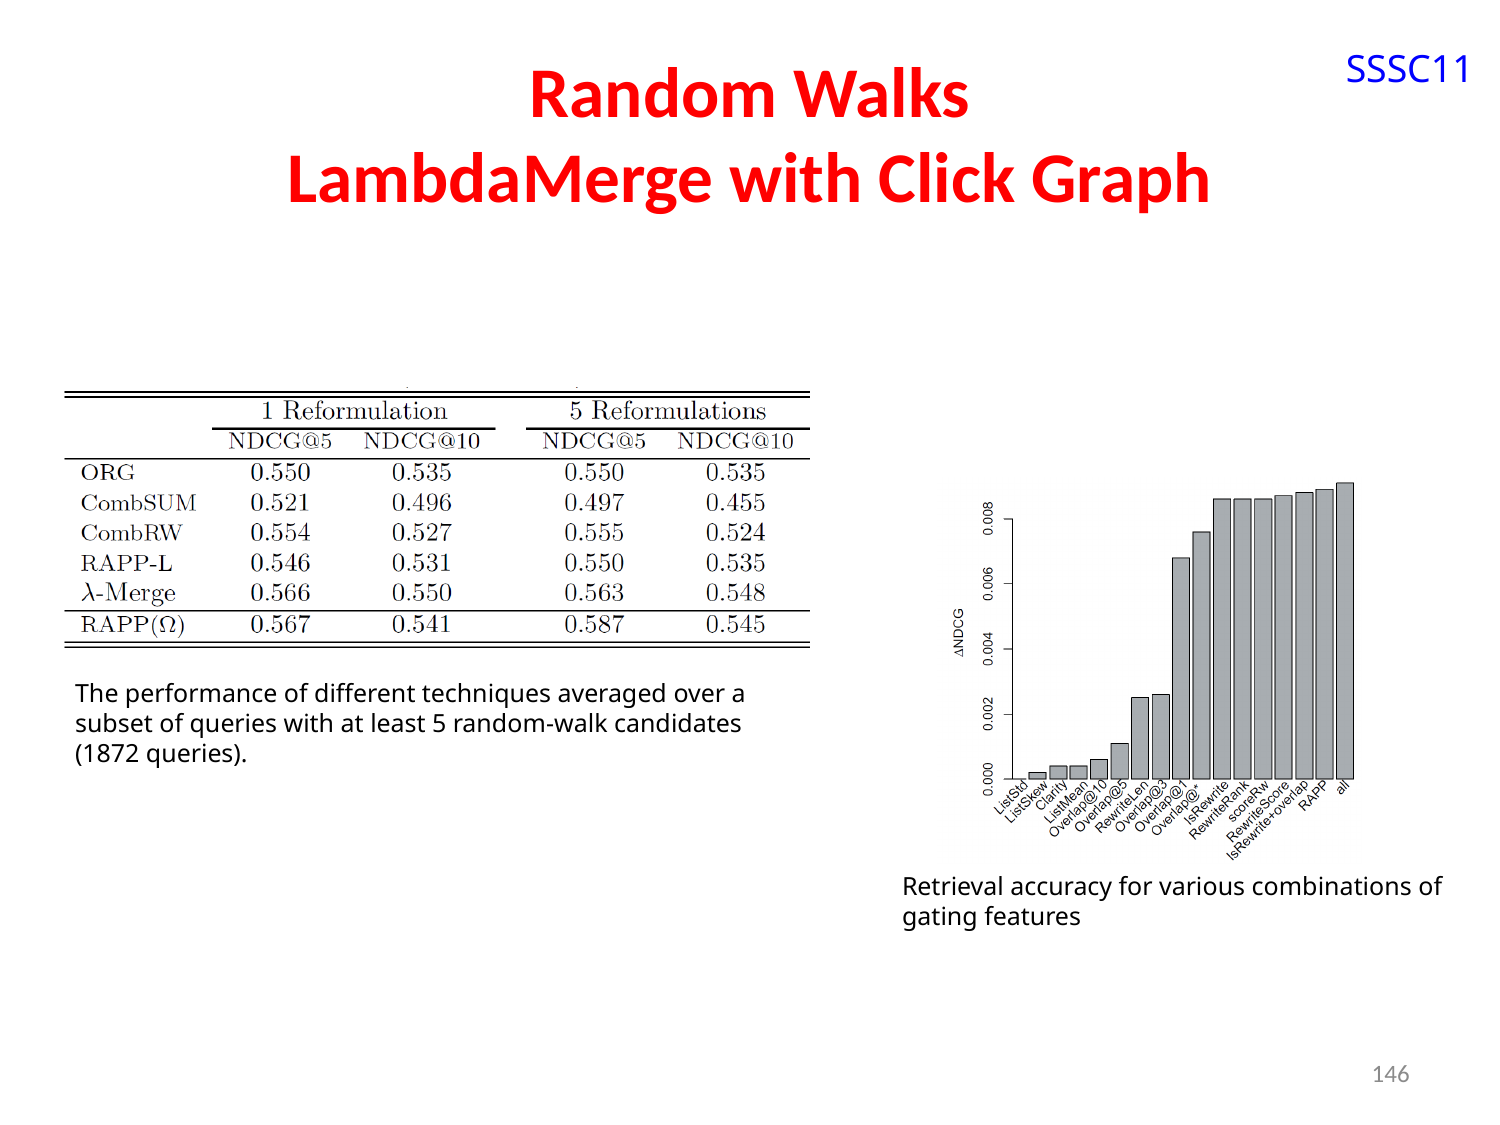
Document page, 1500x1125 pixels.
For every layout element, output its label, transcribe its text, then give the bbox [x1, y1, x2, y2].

text_box SSSC11 [1330, 37, 1489, 98]
text_box Retrieval accuracy for various combinations of gating features [887, 863, 1500, 938]
text_box The performance of different techniques averaged over a subset of queries with at least 5 random-walk candidates (1872 queries). [60, 670, 825, 776]
title Random Walks LambdaMerge with Click Graph [0, 37, 1500, 225]
picture [937, 477, 1363, 864]
picture [59, 387, 813, 652]
